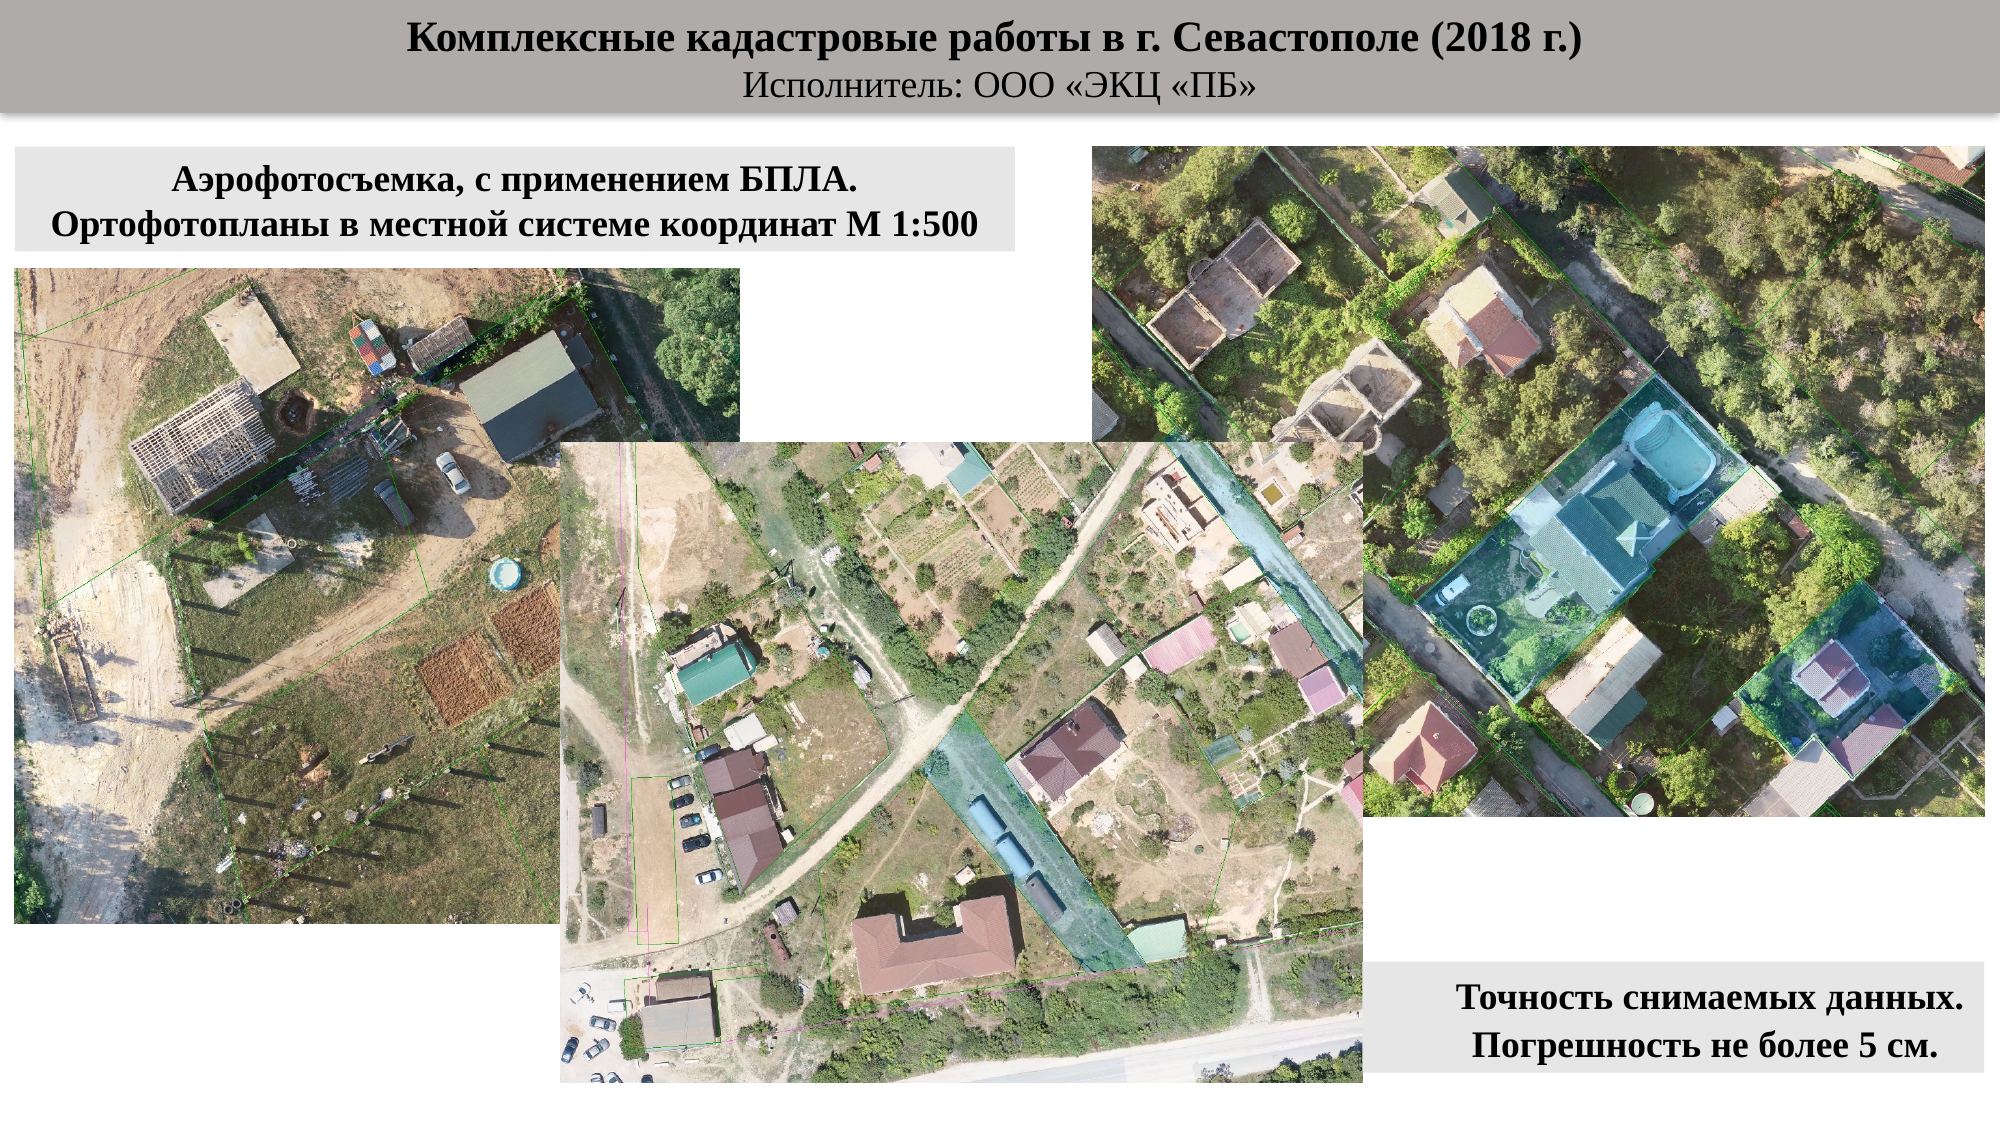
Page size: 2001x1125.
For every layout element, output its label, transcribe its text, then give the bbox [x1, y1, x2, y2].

text_box Точность снимаемых данных. Погрешность не более 5 см. [1363, 961, 1985, 1073]
picture [14, 146, 1985, 1083]
text_box Аэрофотосъемка, с применением БПЛА. Ортофотопланы в местной системе координат М 1:500 [14, 146, 1015, 252]
text_box Комплексные кадастровые работы в г. Севастополе (2018 г.) Исполнитель: ООО «ЭКЦ «ПБ» [0, 0, 2000, 113]
